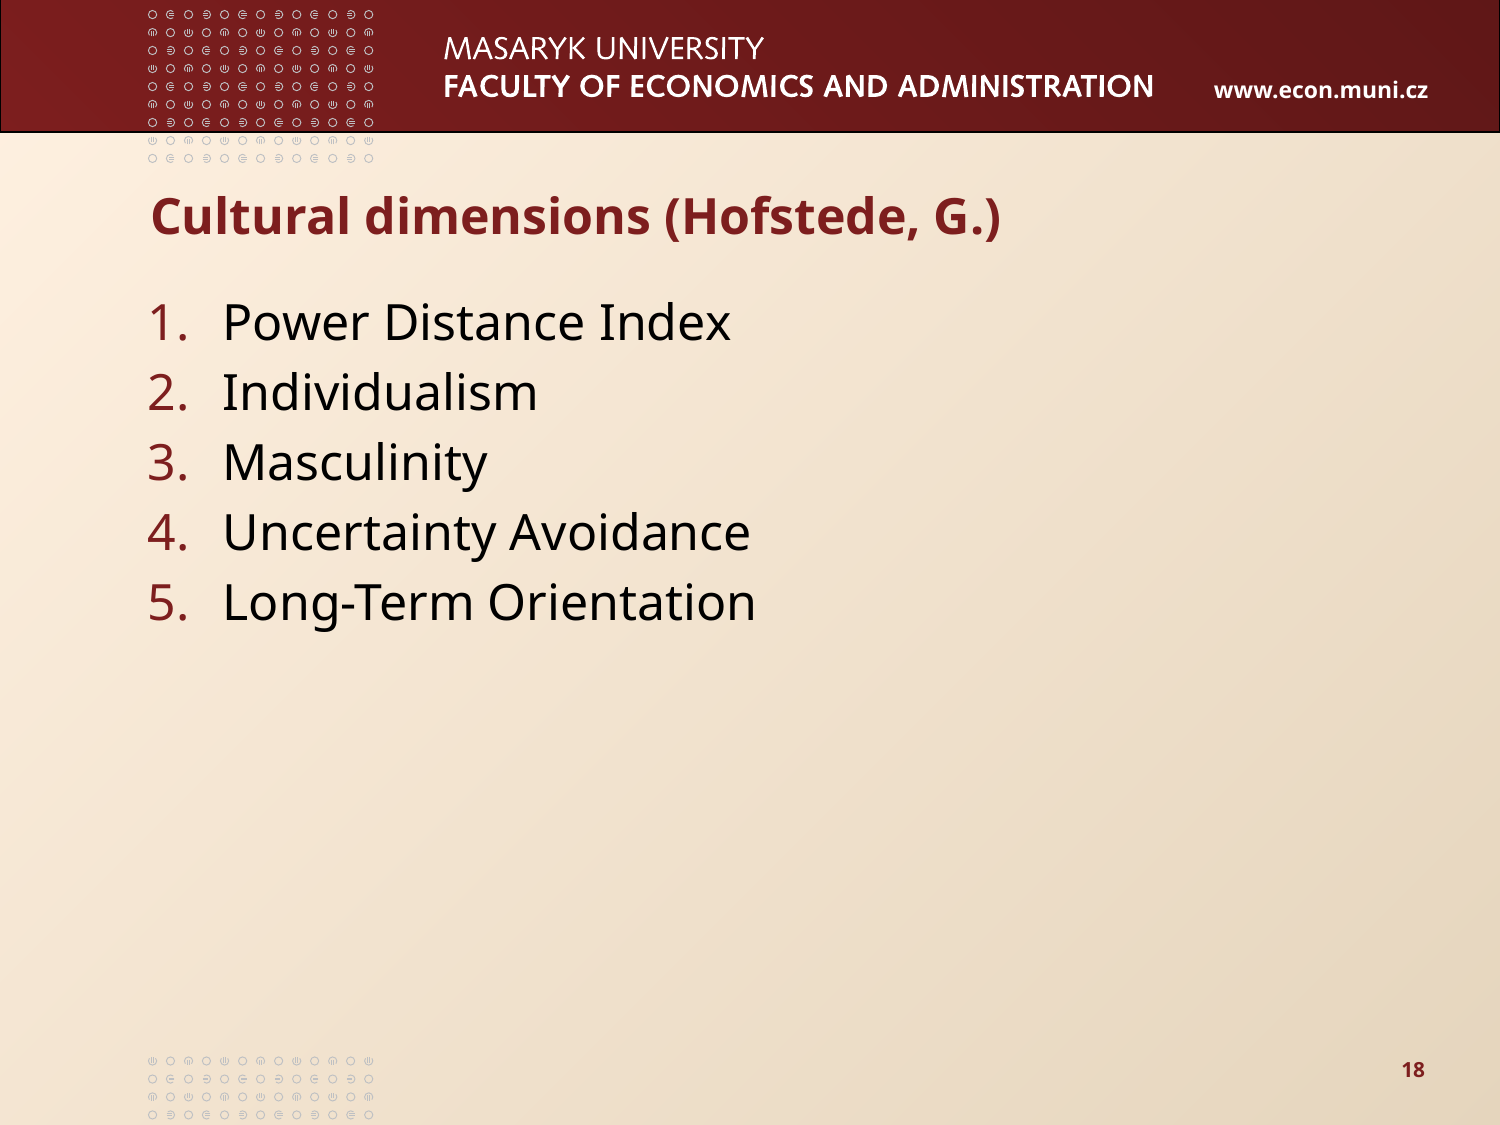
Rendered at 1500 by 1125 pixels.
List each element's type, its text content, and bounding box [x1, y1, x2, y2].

title Cultural dimensions (Hofstede, G.) [150, 184, 1425, 268]
list Power Distance Index Individualism Masculinity Uncertainty Avoidance Long-Term Orientation [147, 290, 1423, 1006]
slide_number 18 [1315, 1056, 1426, 1101]
